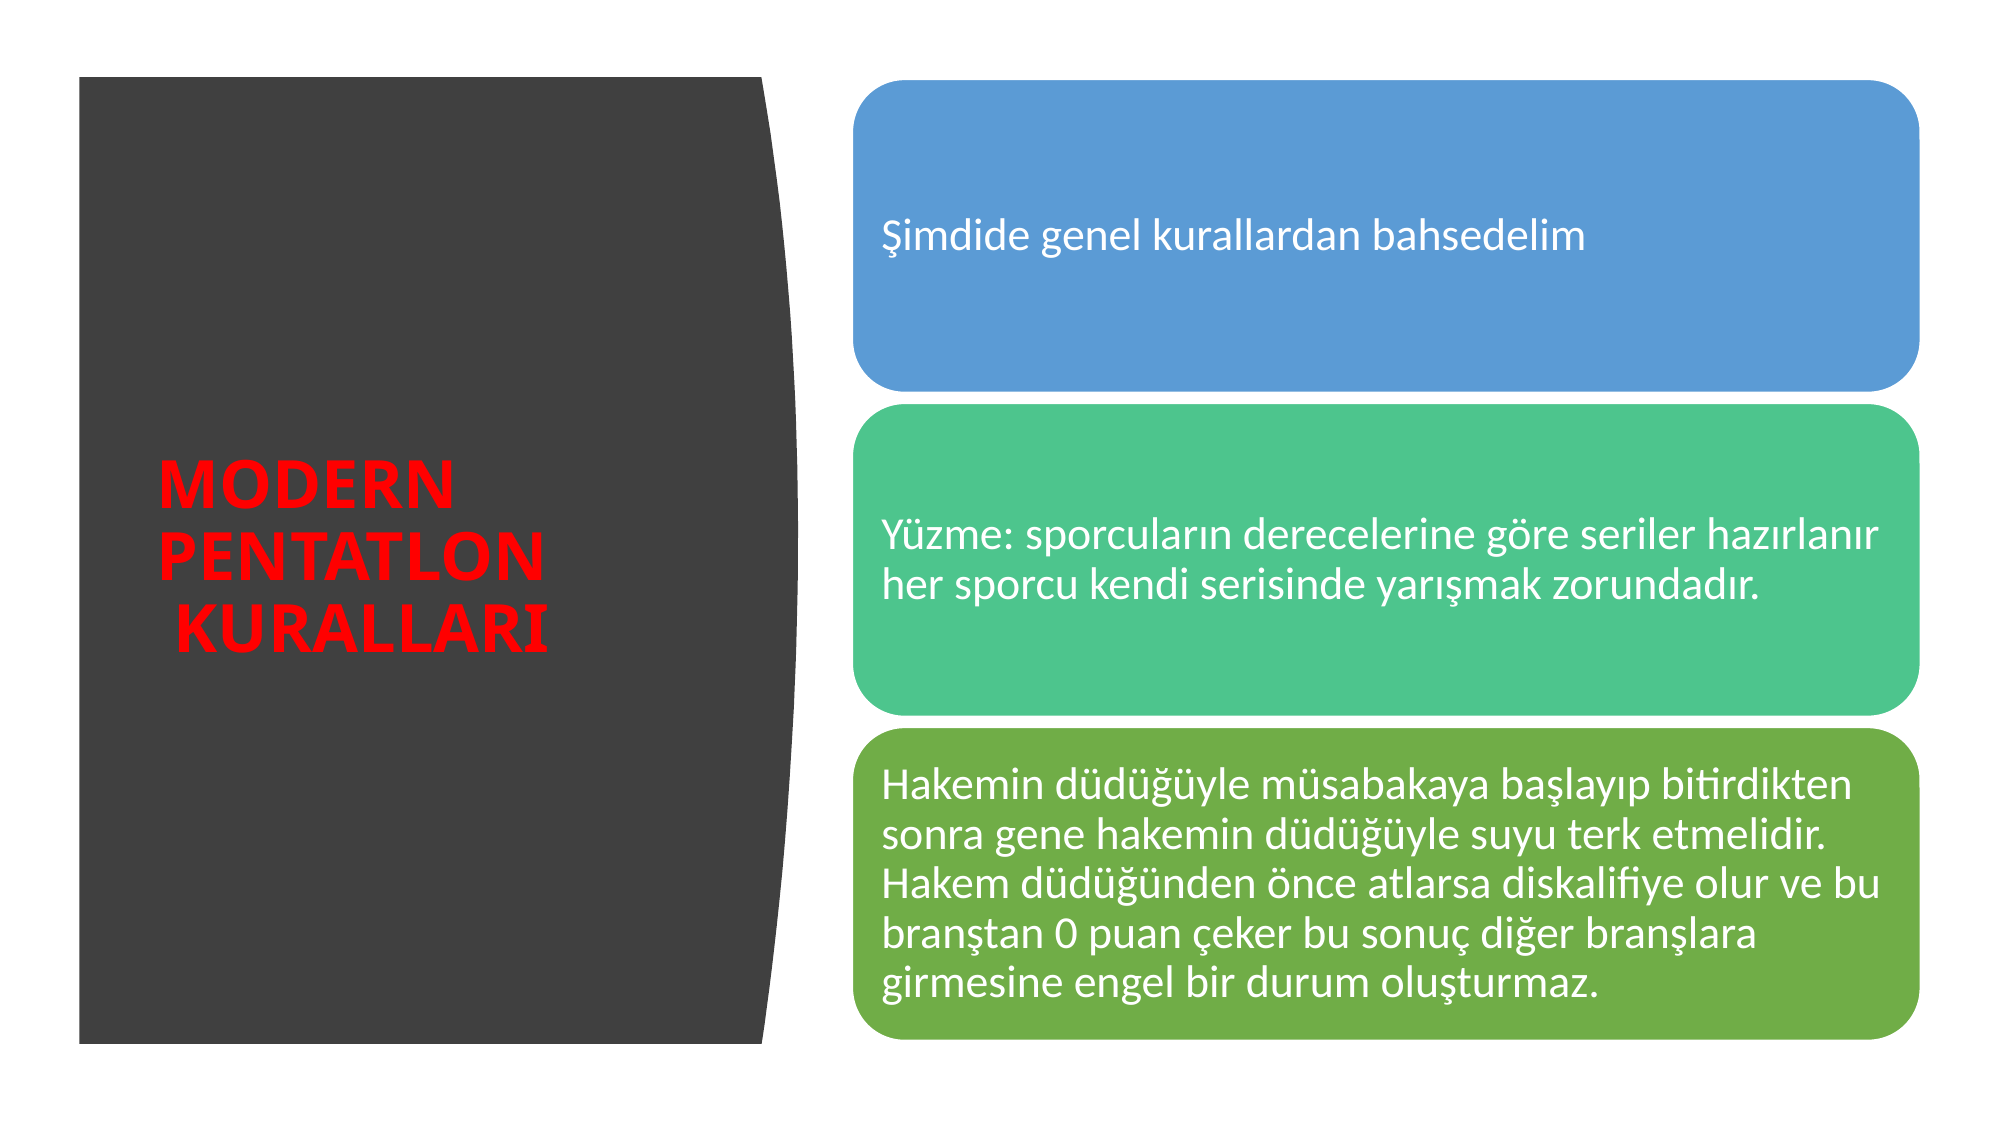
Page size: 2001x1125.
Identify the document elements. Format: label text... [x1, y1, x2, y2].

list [852, 77, 1921, 1043]
title MODERN PENTATLON KURALLARI [141, 166, 702, 953]
text_box [78, 76, 800, 1045]
